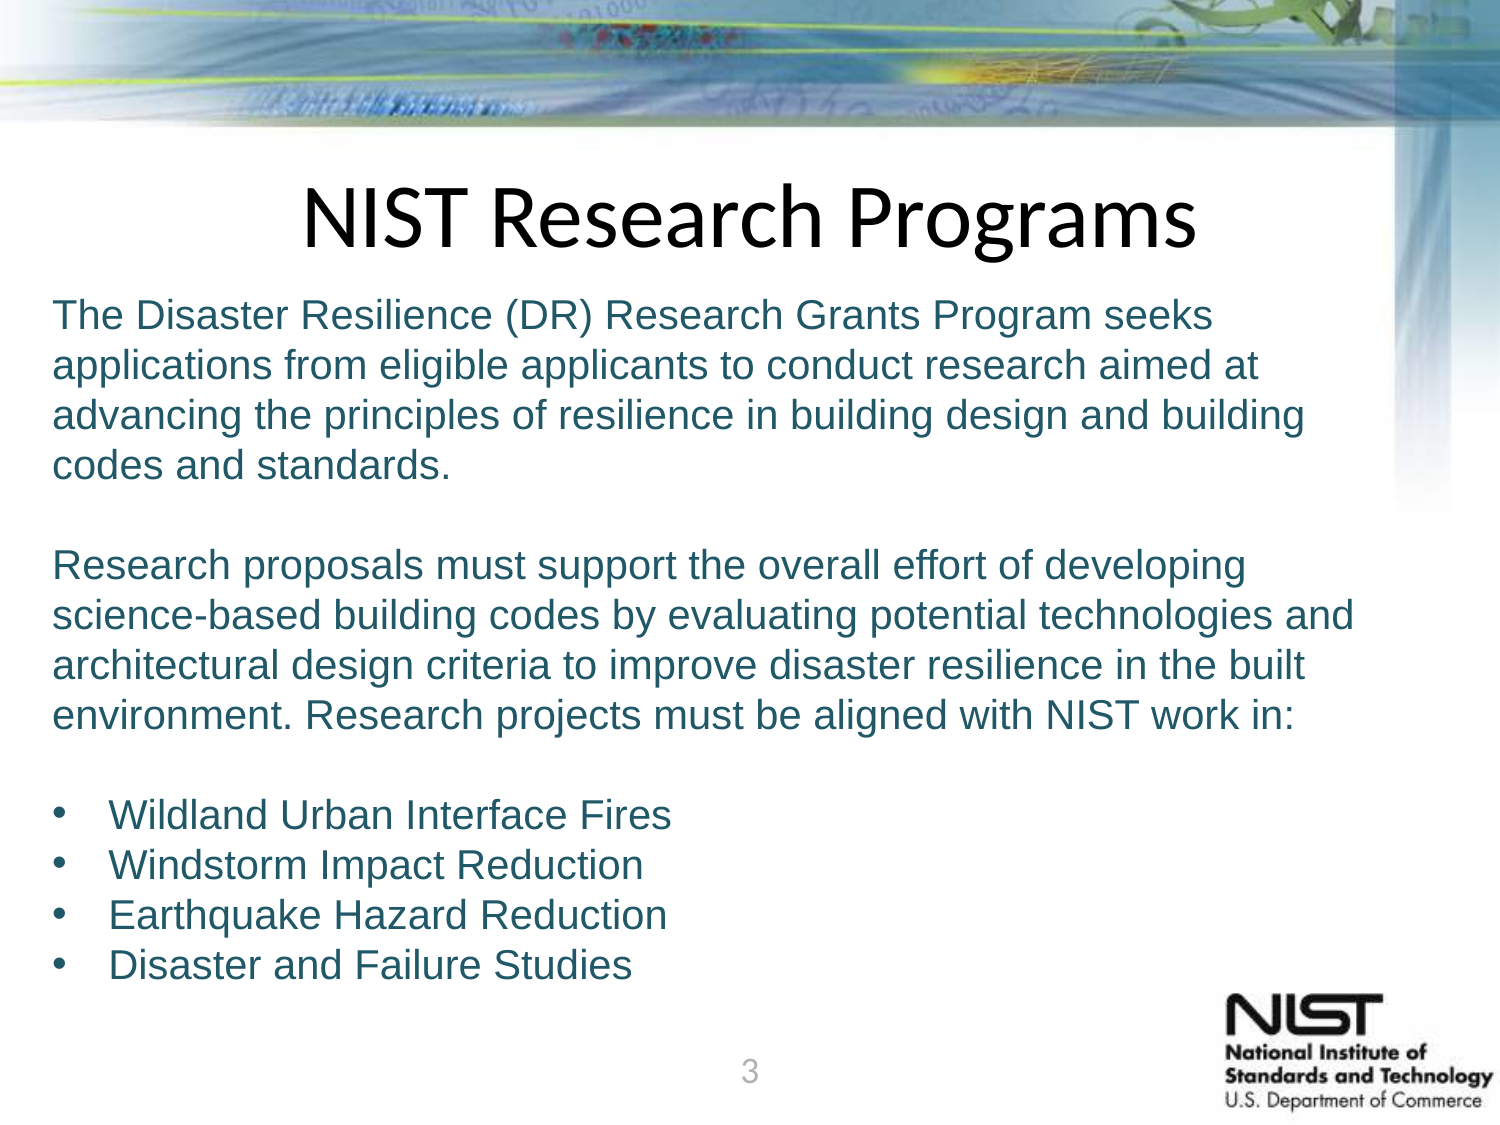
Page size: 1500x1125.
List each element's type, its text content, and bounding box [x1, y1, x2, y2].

footer 3 [510, 1046, 990, 1092]
picture [0, 0, 1500, 1125]
text_box The Disaster Resilience (DR) Research Grants Program seeks applications from eligible applicants to conduct research aimed at advancing the principles of resilience in building design and building codes and standards. Research proposals must support the overall effort of developing science-based building codes by evaluating potential technologies and architectural design criteria to improve disaster resilience in the built environment. Research projects must be aligned with NIST work in: Wildland Urban Interface Fires Windstorm Impact Reduction Earthquake Hazard Reduction Disaster and Failure Studies [49, 287, 1400, 1061]
title NIST Research Programs [134, 155, 1366, 287]
